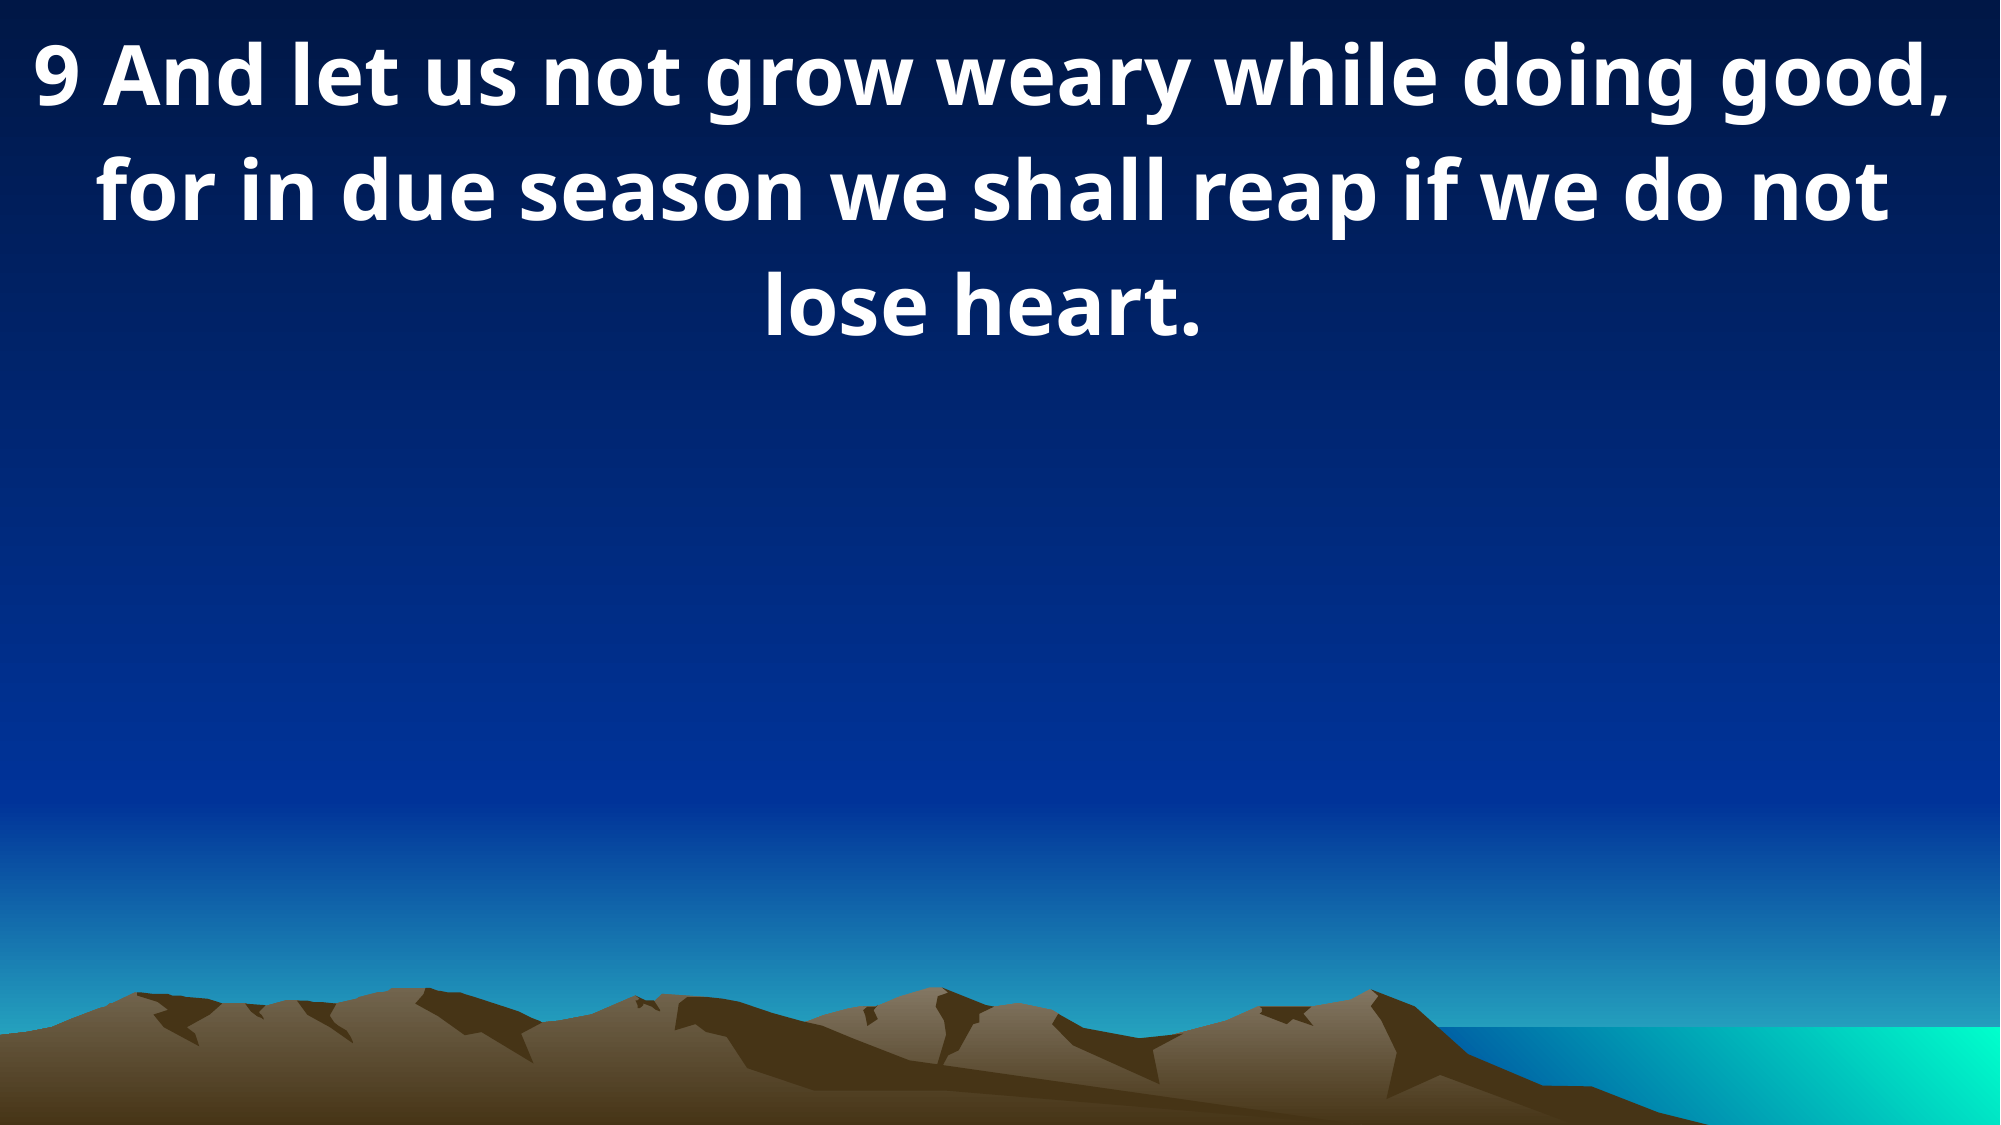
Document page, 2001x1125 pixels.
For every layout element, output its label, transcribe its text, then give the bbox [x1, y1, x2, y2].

text_box 9 And let us not grow weary while doing good, for in due season we shall reap if we do not lose heart. [12, 0, 1975, 825]
